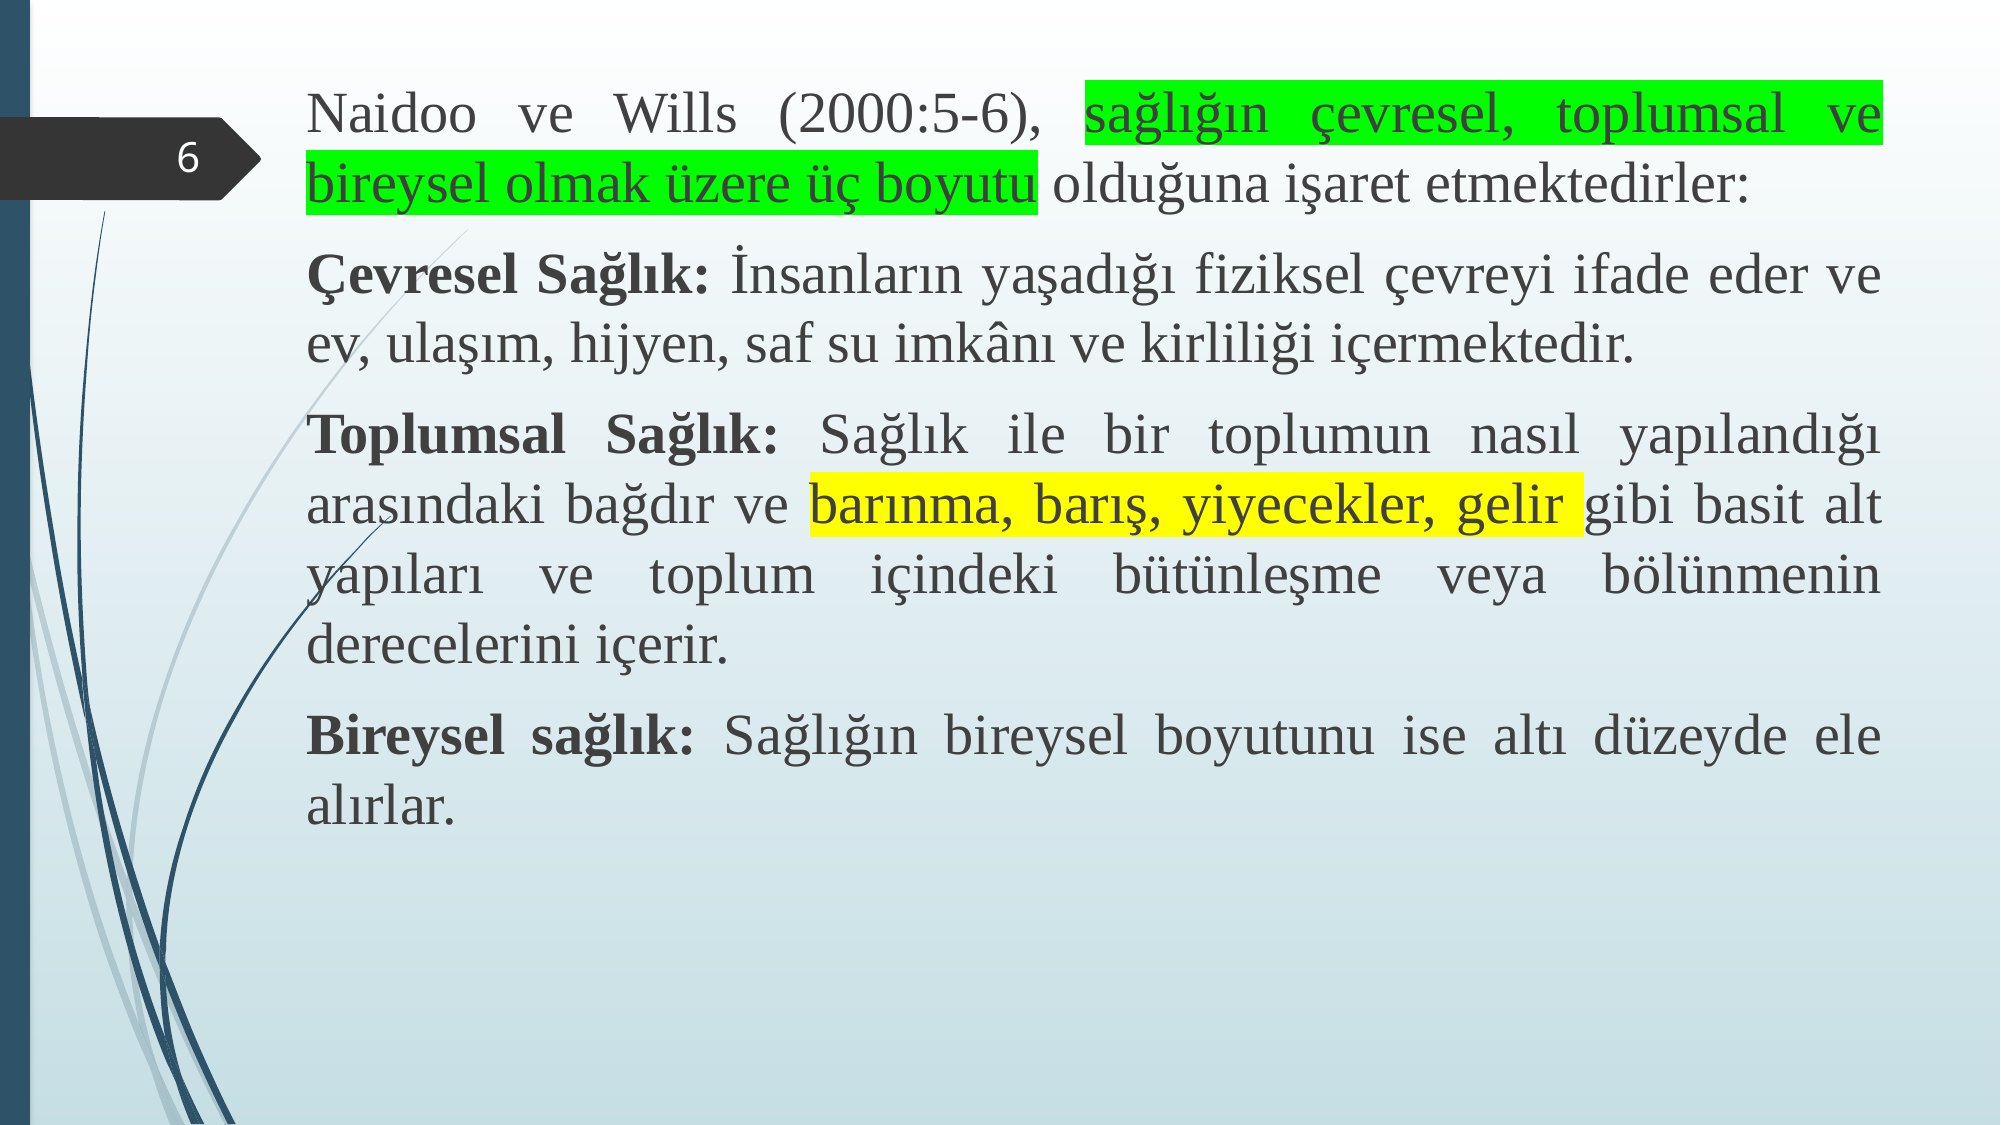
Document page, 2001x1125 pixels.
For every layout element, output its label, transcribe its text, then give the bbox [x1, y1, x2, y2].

slide_number 6 [87, 129, 216, 190]
list Naidoo ve Wills (2000:5-6), sağlığın çevresel, toplumsal ve bireysel olmak üzere üç boyutu olduğuna işaret etmektedirler: Çevresel Sağlık: İnsanların yaşadığı fiziksel çevreyi ifade eder ve ev, ulaşım, hijyen, saf su imkânı ve kirliliği içermektedir. Toplumsal Sağlık: Sağlık ile bir toplumun nasıl yapılandığı arasındaki bağdır ve barınma, barış, yiyecekler, gelir gibi basit alt yapıları ve toplum içindeki bütünleşme veya bölünmenin derecelerini içerir. Bireysel sağlık: Sağlığın bireysel boyutunu ise altı düzeyde ele alırlar. [291, 66, 1898, 1035]
